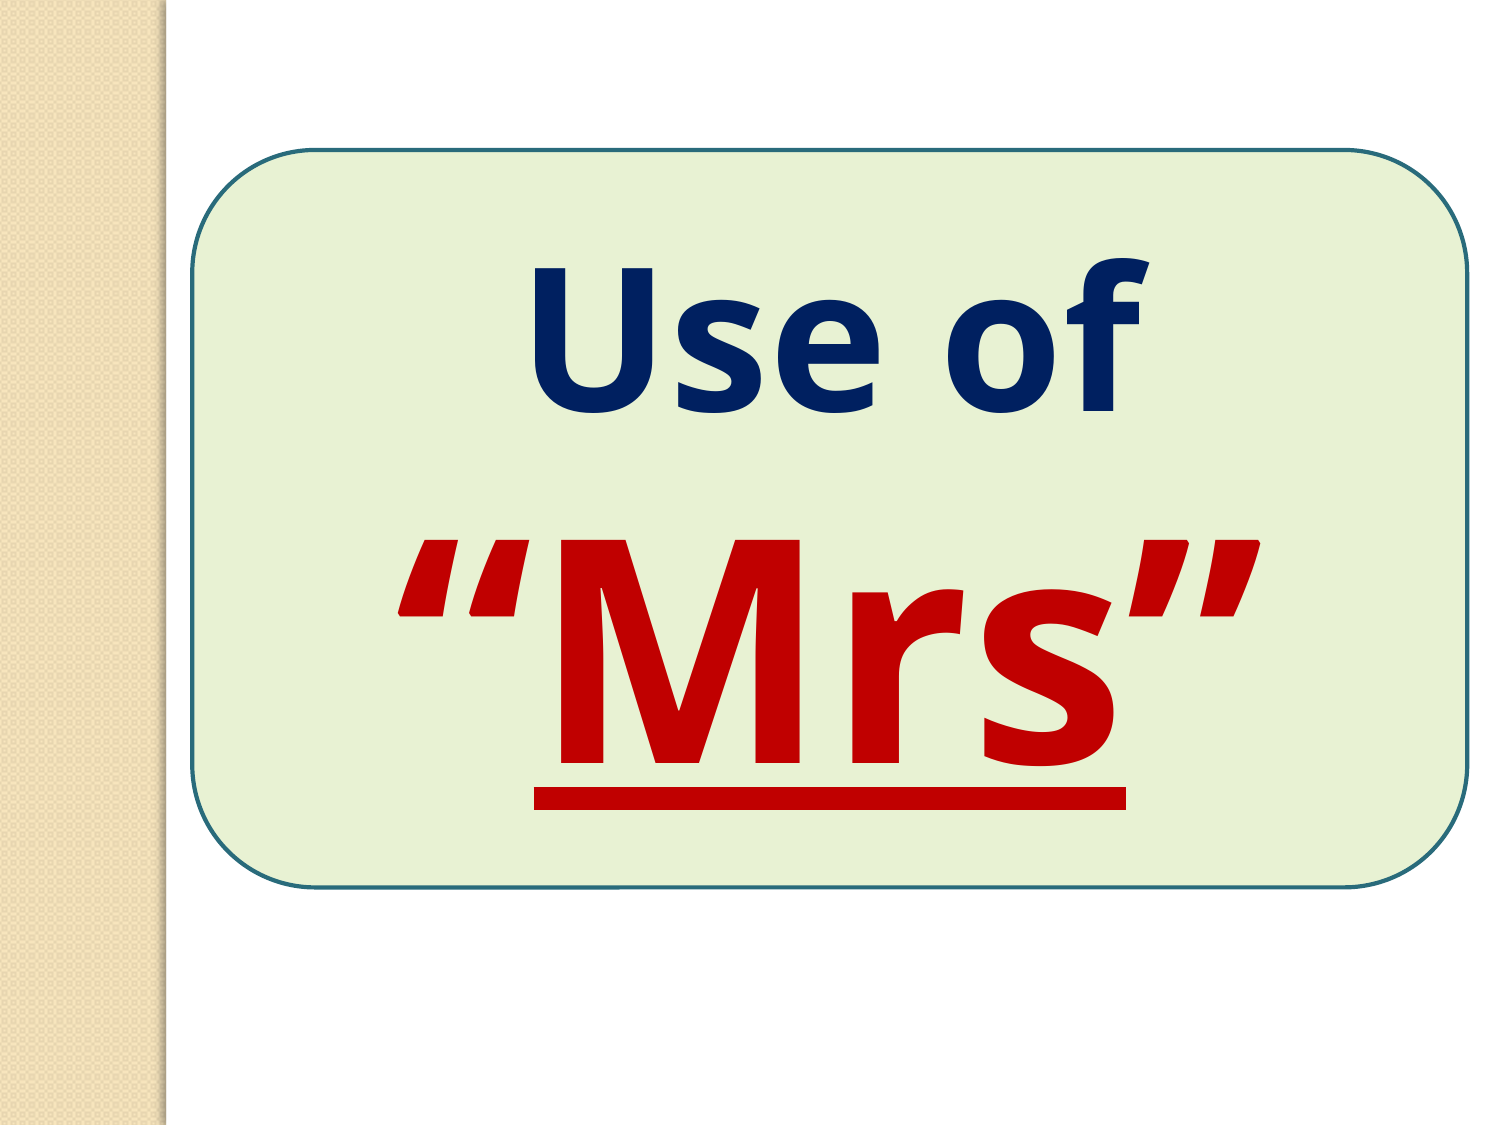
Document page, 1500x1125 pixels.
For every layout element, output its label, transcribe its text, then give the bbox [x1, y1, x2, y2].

text_box Use of “Mrs” [190, 147, 1470, 890]
